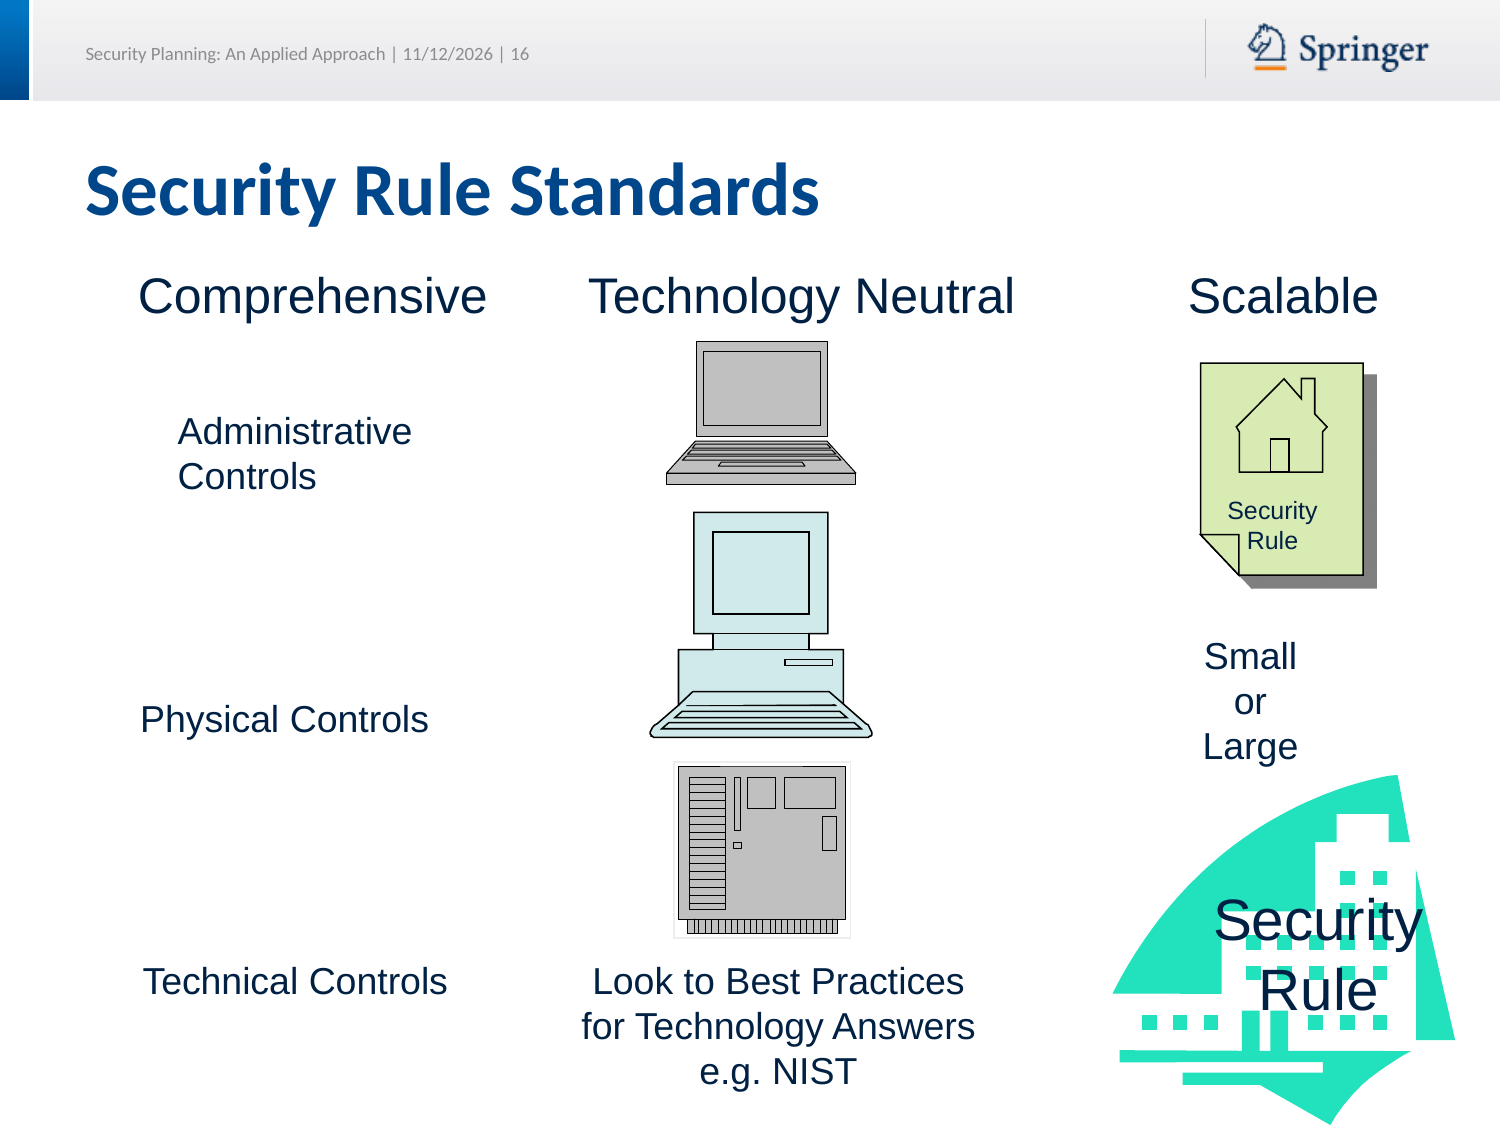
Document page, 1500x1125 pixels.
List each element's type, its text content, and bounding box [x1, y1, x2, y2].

text_box Comprehensive Technology Neutral Scalable [123, 256, 1395, 332]
text_box Security Rule [1212, 487, 1333, 563]
picture [1112, 774, 1456, 1125]
picture [662, 337, 862, 490]
picture [33, 0, 1500, 101]
text_box Technical Controls [127, 949, 463, 1010]
text_box Physical Controls [125, 687, 445, 748]
text_box [650, 512, 872, 738]
text_box [1200, 363, 1364, 576]
text_box Look to Best Practices for Technology Answers e.g. NIST [566, 949, 991, 1100]
text_box Administrative Controls [162, 399, 428, 505]
picture [674, 762, 851, 938]
title Security Rule Standards [85, 150, 1424, 233]
text_box Small or Large [1187, 624, 1314, 773]
